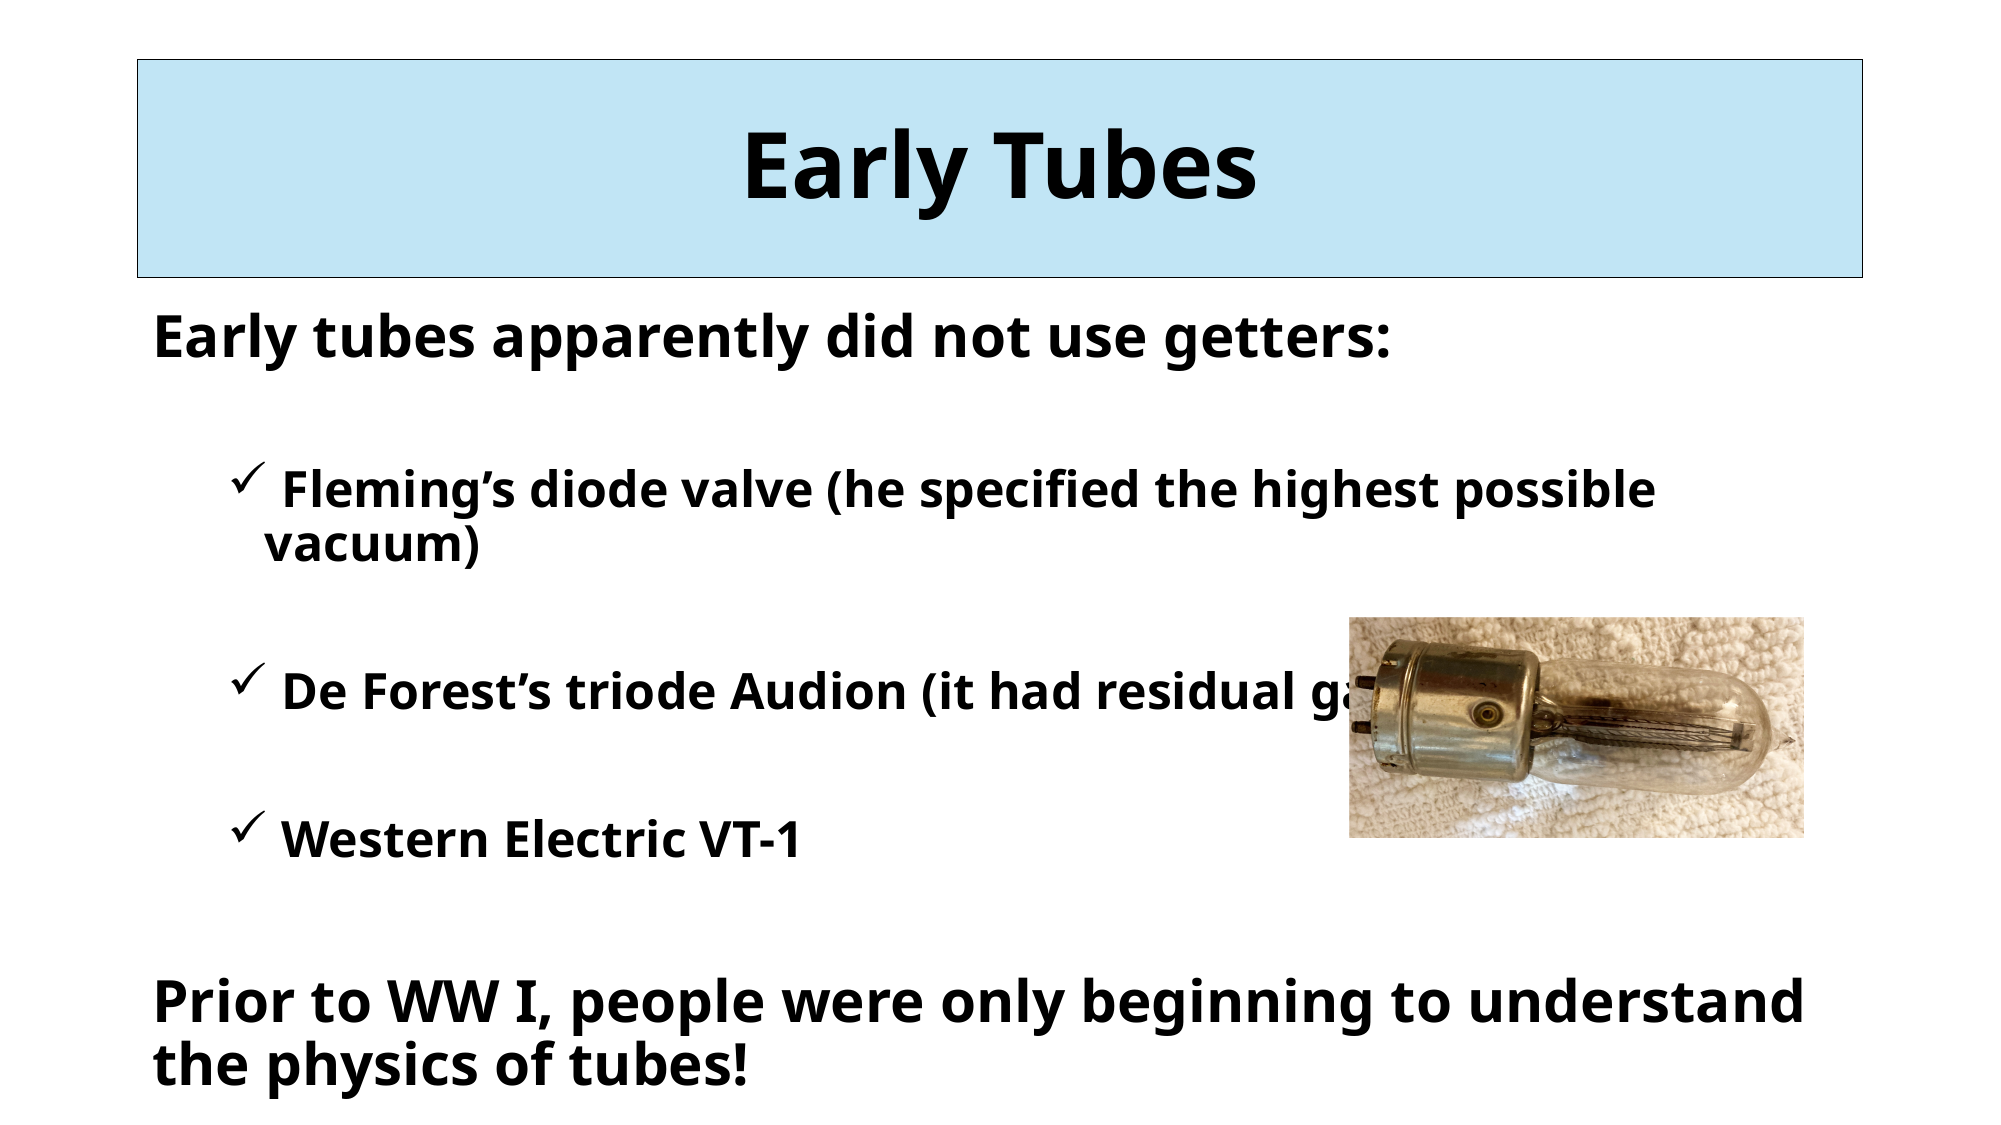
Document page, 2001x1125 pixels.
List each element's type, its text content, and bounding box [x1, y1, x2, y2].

title Early Tubes [137, 59, 1863, 278]
picture [1350, 499, 1804, 955]
list Early tubes apparently did not use getters: Fleming’s diode valve (he specified the highest possible vacuum) De Forest’s triode Audion (it had residual gas) Western Electric VT-1 Prior to WW I, people were only beginning to understand the physics of tubes! [137, 299, 1863, 1014]
